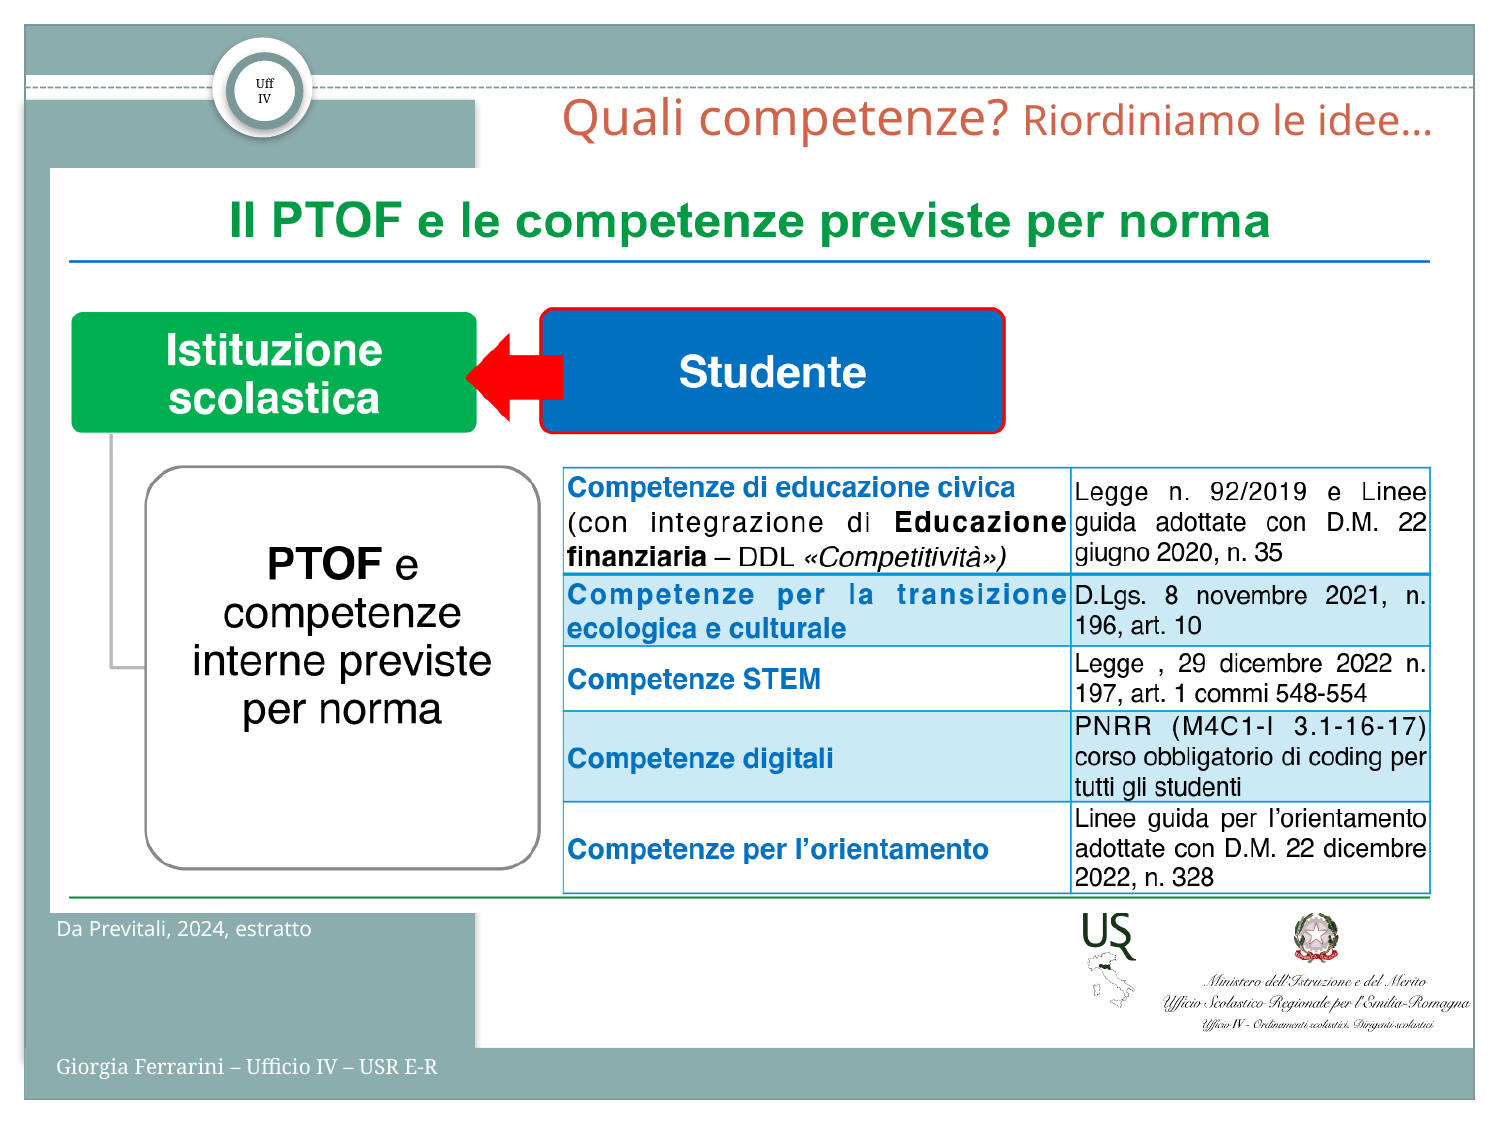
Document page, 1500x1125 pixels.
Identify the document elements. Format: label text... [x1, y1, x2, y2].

text_box Da Previtali, 2024, estratto [41, 908, 492, 949]
footer Giorgia Ferrarini – Ufficio IV – USR E-R [41, 1046, 553, 1107]
title Quali competenze? Riordiniamo le idee… [419, 66, 1500, 153]
picture [49, 168, 1500, 1064]
